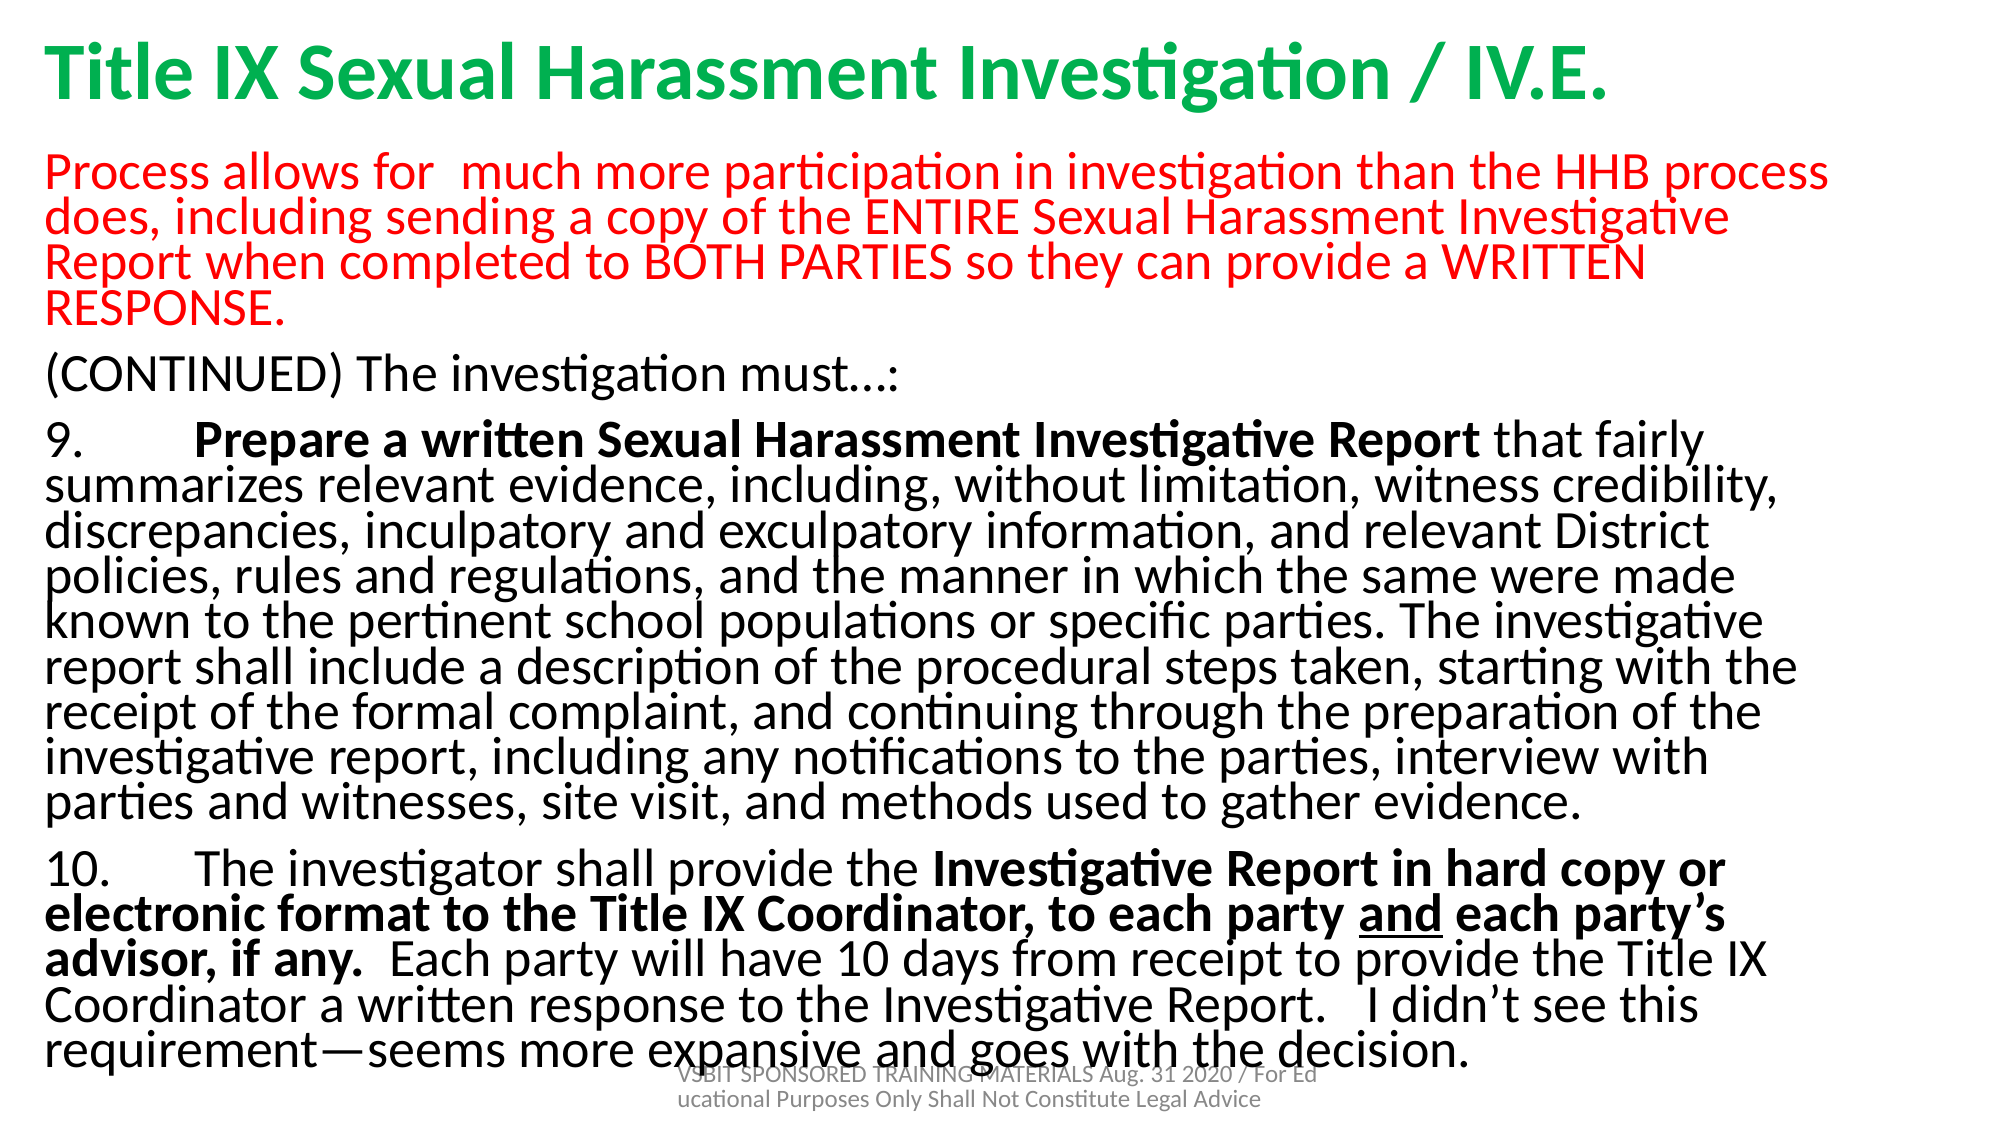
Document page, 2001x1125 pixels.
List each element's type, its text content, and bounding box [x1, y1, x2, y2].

title Title IX Sexual Harassment Investigation / IV.E. [29, 21, 1863, 125]
list Process allows for much more participation in investigation than the HHB process does, including sending a copy of the ENTIRE Sexual Harassment Investigative Report when completed to BOTH PARTIES so they can provide a WRITTEN RESPONSE. (CONTINUED) The investigation must…: 9. Prepare a written Sexual Harassment Investigative Report that fairly summarizes relevant evidence, including, without limitation, witness credibility, discrepancies, inculpatory and exculpatory information, and relevant District policies, rules and regulations, and the manner in which the same were made known to the pertinent school populations or specific parties. The investigative report shall include a description of the procedural steps taken, starting with the receipt of the formal complaint, and continuing through the preparation of the investigative report, including any notifications to the parties, interview with parties and witnesses, site visit, and methods used to gather evidence. 10. The investigator shall provide the Investigative Report in hard copy or electronic format to the Title IX Coordinator, to each party and each party’s advisor, if any. Each party will have 10 days from receipt to provide the Title IX Coordinator a written response to the Investigative Report. I didn’t see this requirement—seems more expansive and goes with the decision. [29, 145, 1863, 1093]
slide_number [137, 1042, 588, 1103]
footer VSBIT SPONSORED TRAINING MATERIALS Aug. 31 2020 / For Educational Purposes Only Shall Not Constitute Legal Advice [662, 1042, 1338, 1103]
